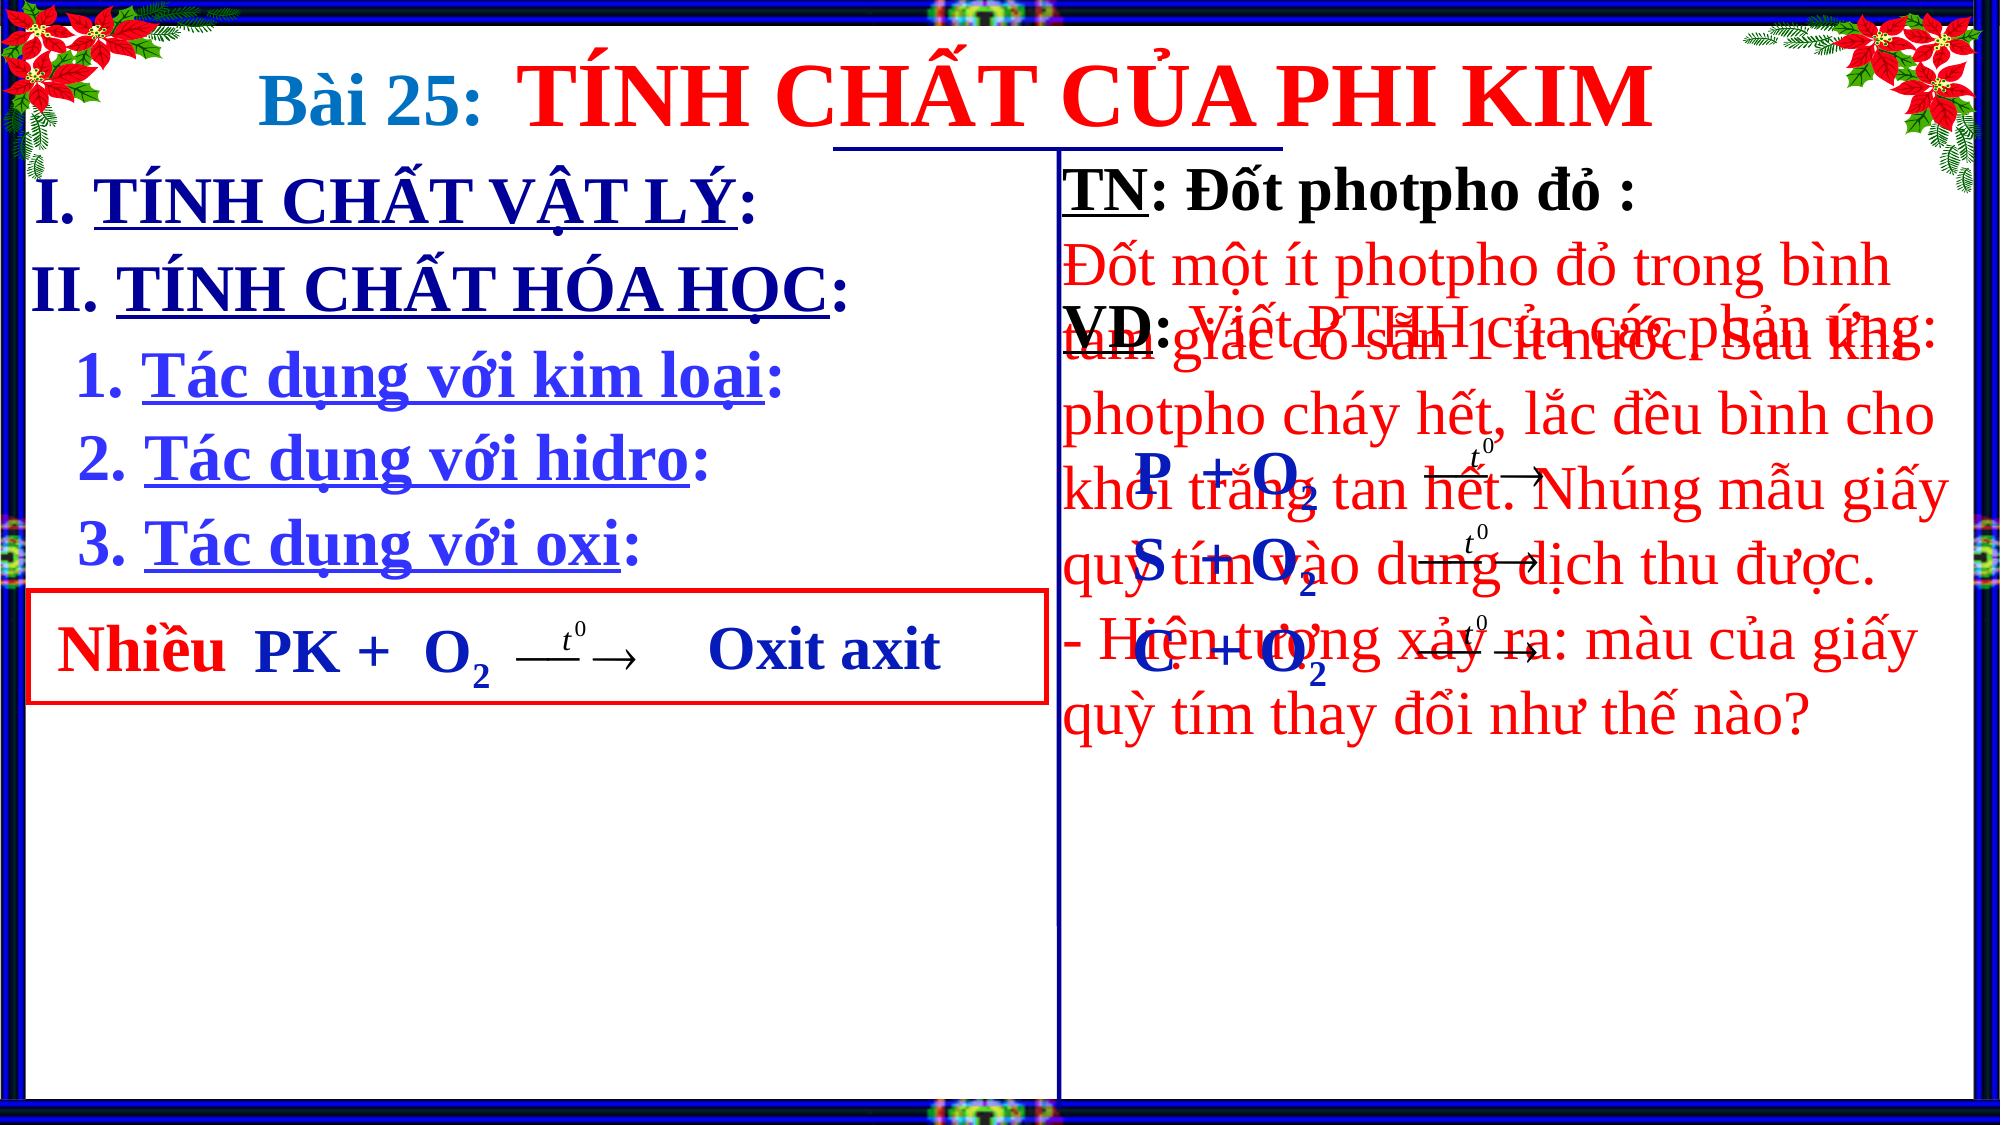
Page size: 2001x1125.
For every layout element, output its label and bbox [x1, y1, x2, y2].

text_box [497, 607, 658, 689]
text_box [0, 0, 2000, 1125]
text_box [1406, 424, 1566, 506]
text_box [1399, 601, 1559, 683]
text_box [1400, 510, 1560, 592]
